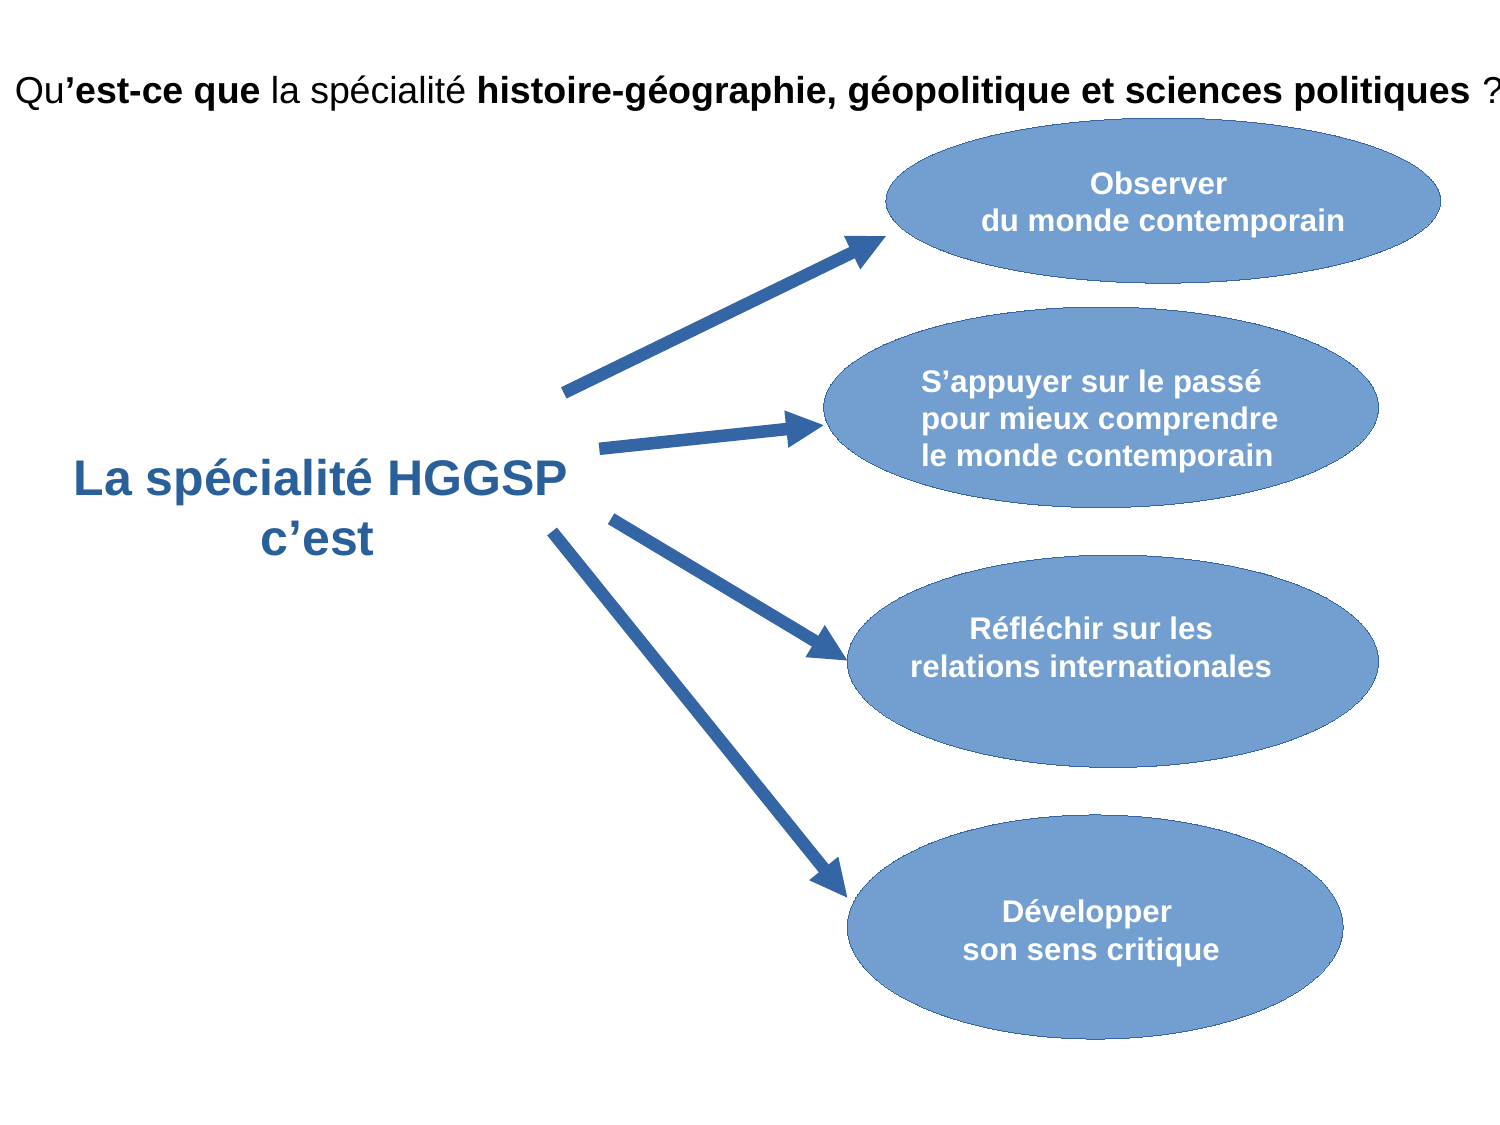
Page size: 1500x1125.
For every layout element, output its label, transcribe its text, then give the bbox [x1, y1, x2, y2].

text_box [847, 555, 1379, 768]
text_box Observer du monde contemporain [885, 118, 1441, 284]
text_box [913, 481, 1290, 508]
text_box [611, 518, 848, 661]
text_box Qu’est-ce que la spécialité histoire-géographie, géopolitique et sciences politiques ? [0, 59, 1500, 158]
text_box [823, 307, 1379, 479]
text_box Réfléchir sur les relations internationales [894, 601, 1289, 692]
text_box [551, 531, 848, 898]
text_box [847, 814, 1344, 1040]
text_box S’appuyer sur le passé pour mieux comprendre le monde contemporain [906, 353, 1301, 481]
text_box Développer son sens critique [894, 884, 1289, 974]
text_box [563, 236, 886, 393]
text_box La spécialité HGGSP c’est [58, 437, 591, 573]
text_box [599, 420, 824, 449]
